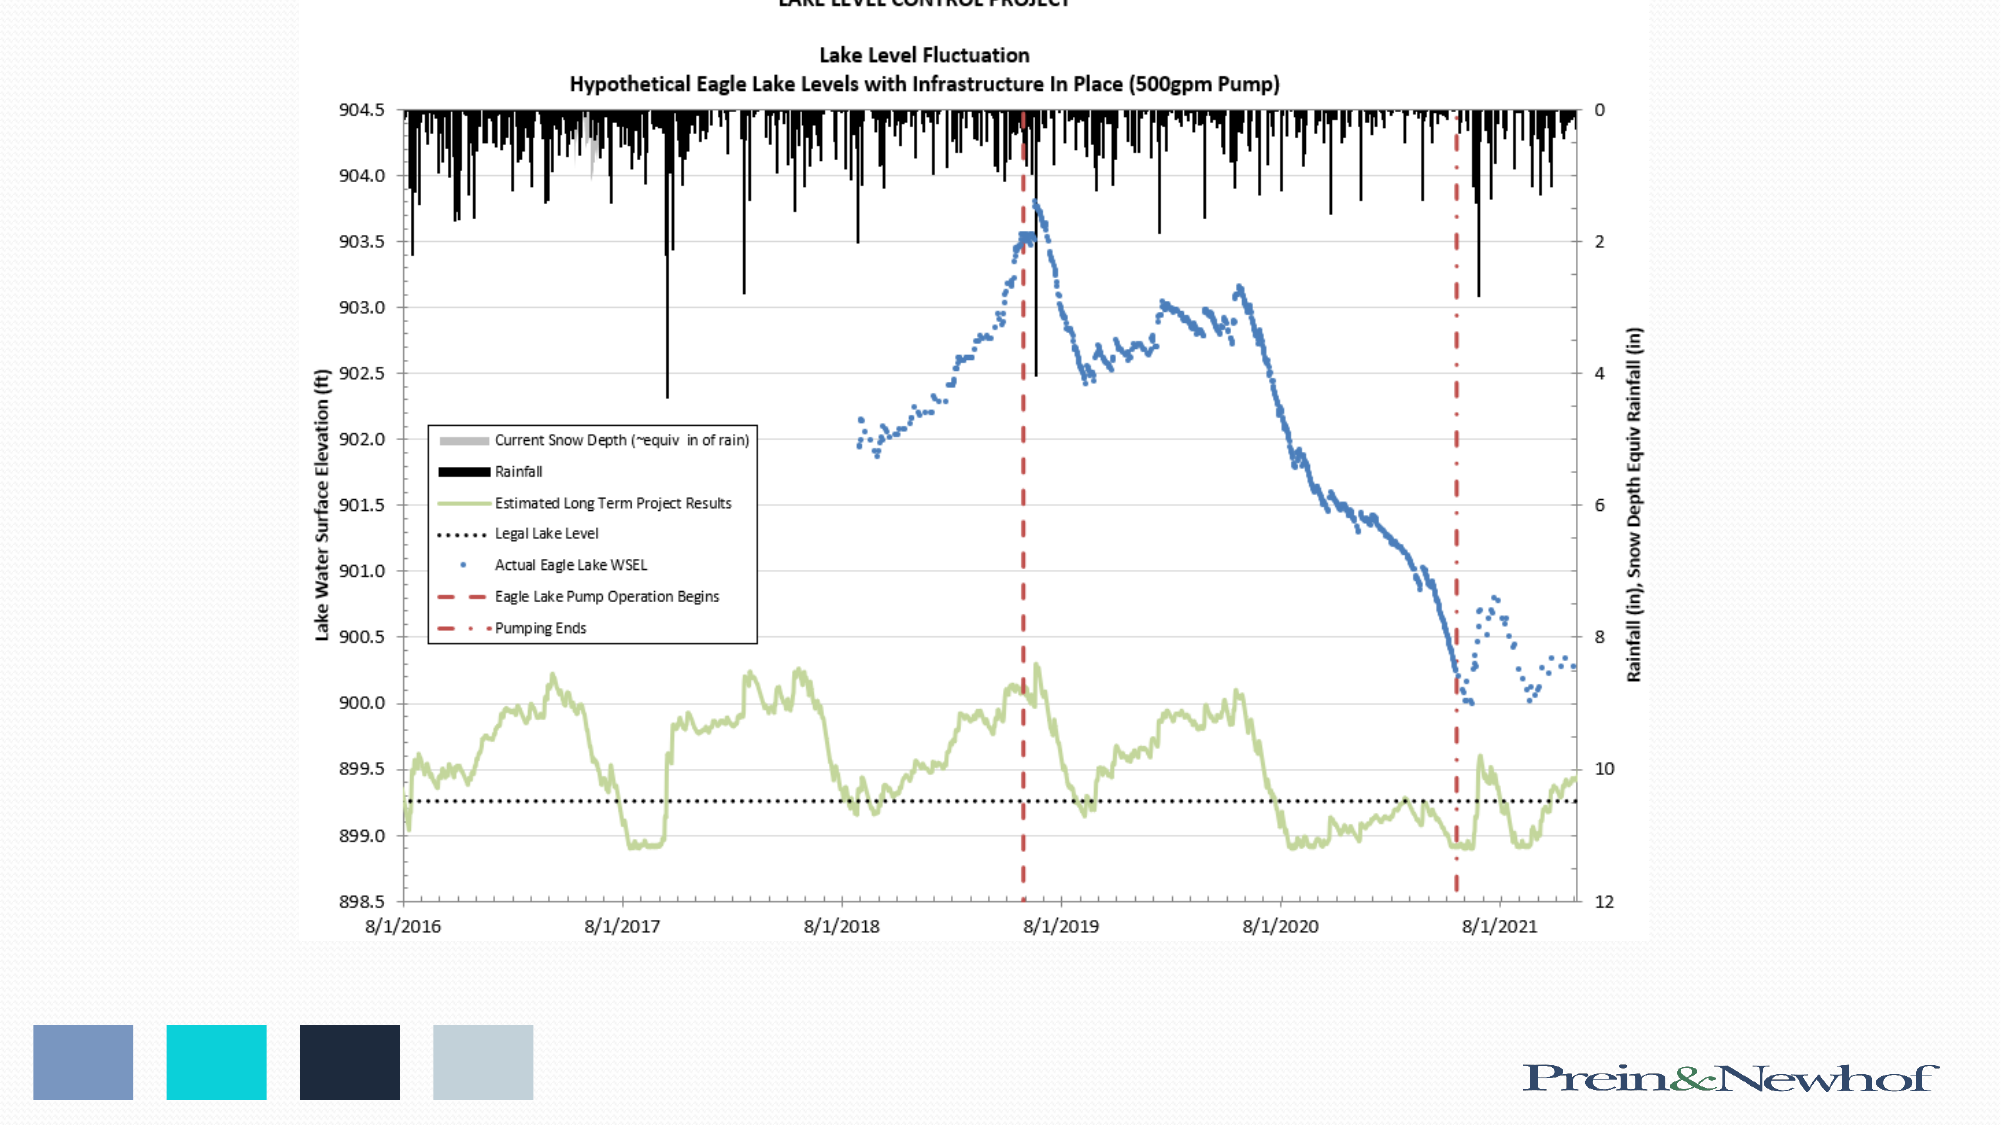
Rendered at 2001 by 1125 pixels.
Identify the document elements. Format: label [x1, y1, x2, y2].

picture [298, 0, 1650, 941]
picture [1496, 1047, 1962, 1106]
